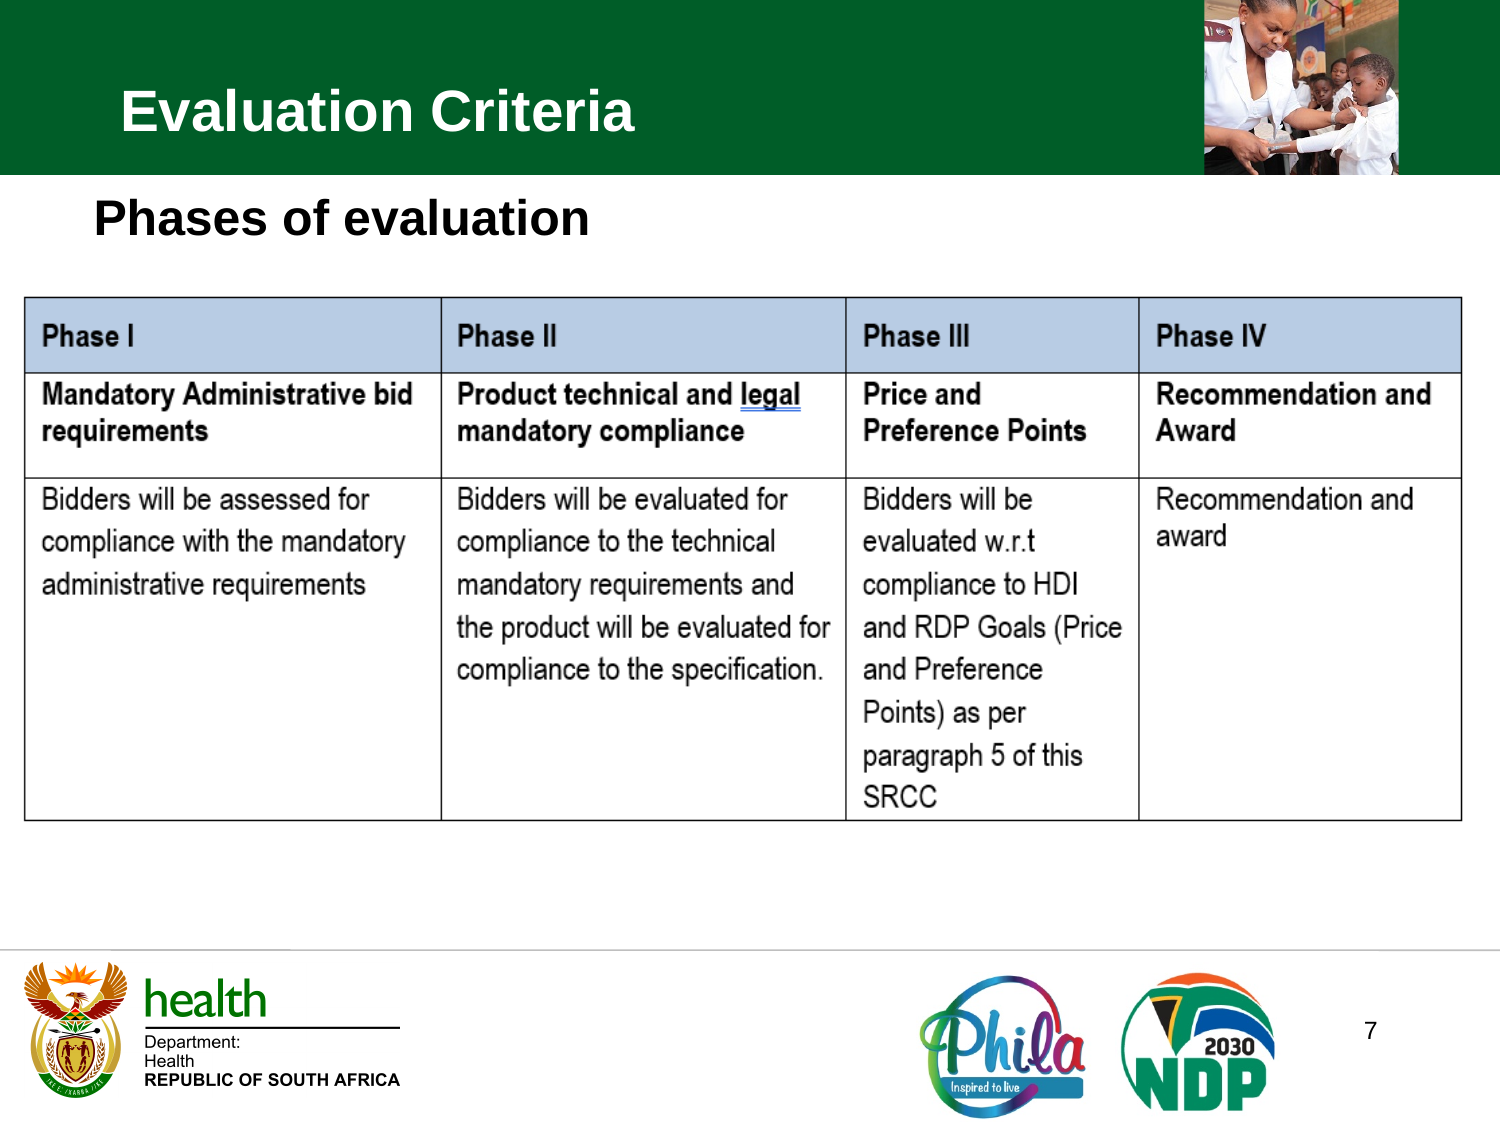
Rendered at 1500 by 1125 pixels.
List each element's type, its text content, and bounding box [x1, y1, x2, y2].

text_box Phases of evaluation [78, 178, 1428, 269]
picture [1204, 0, 1399, 175]
title 7 [620, 1006, 1400, 1125]
picture [916, 972, 1092, 1006]
picture [1115, 962, 1290, 1006]
picture [24, 962, 400, 1098]
picture [0, 270, 1500, 855]
text_box Evaluation Criteria [105, 0, 1018, 151]
